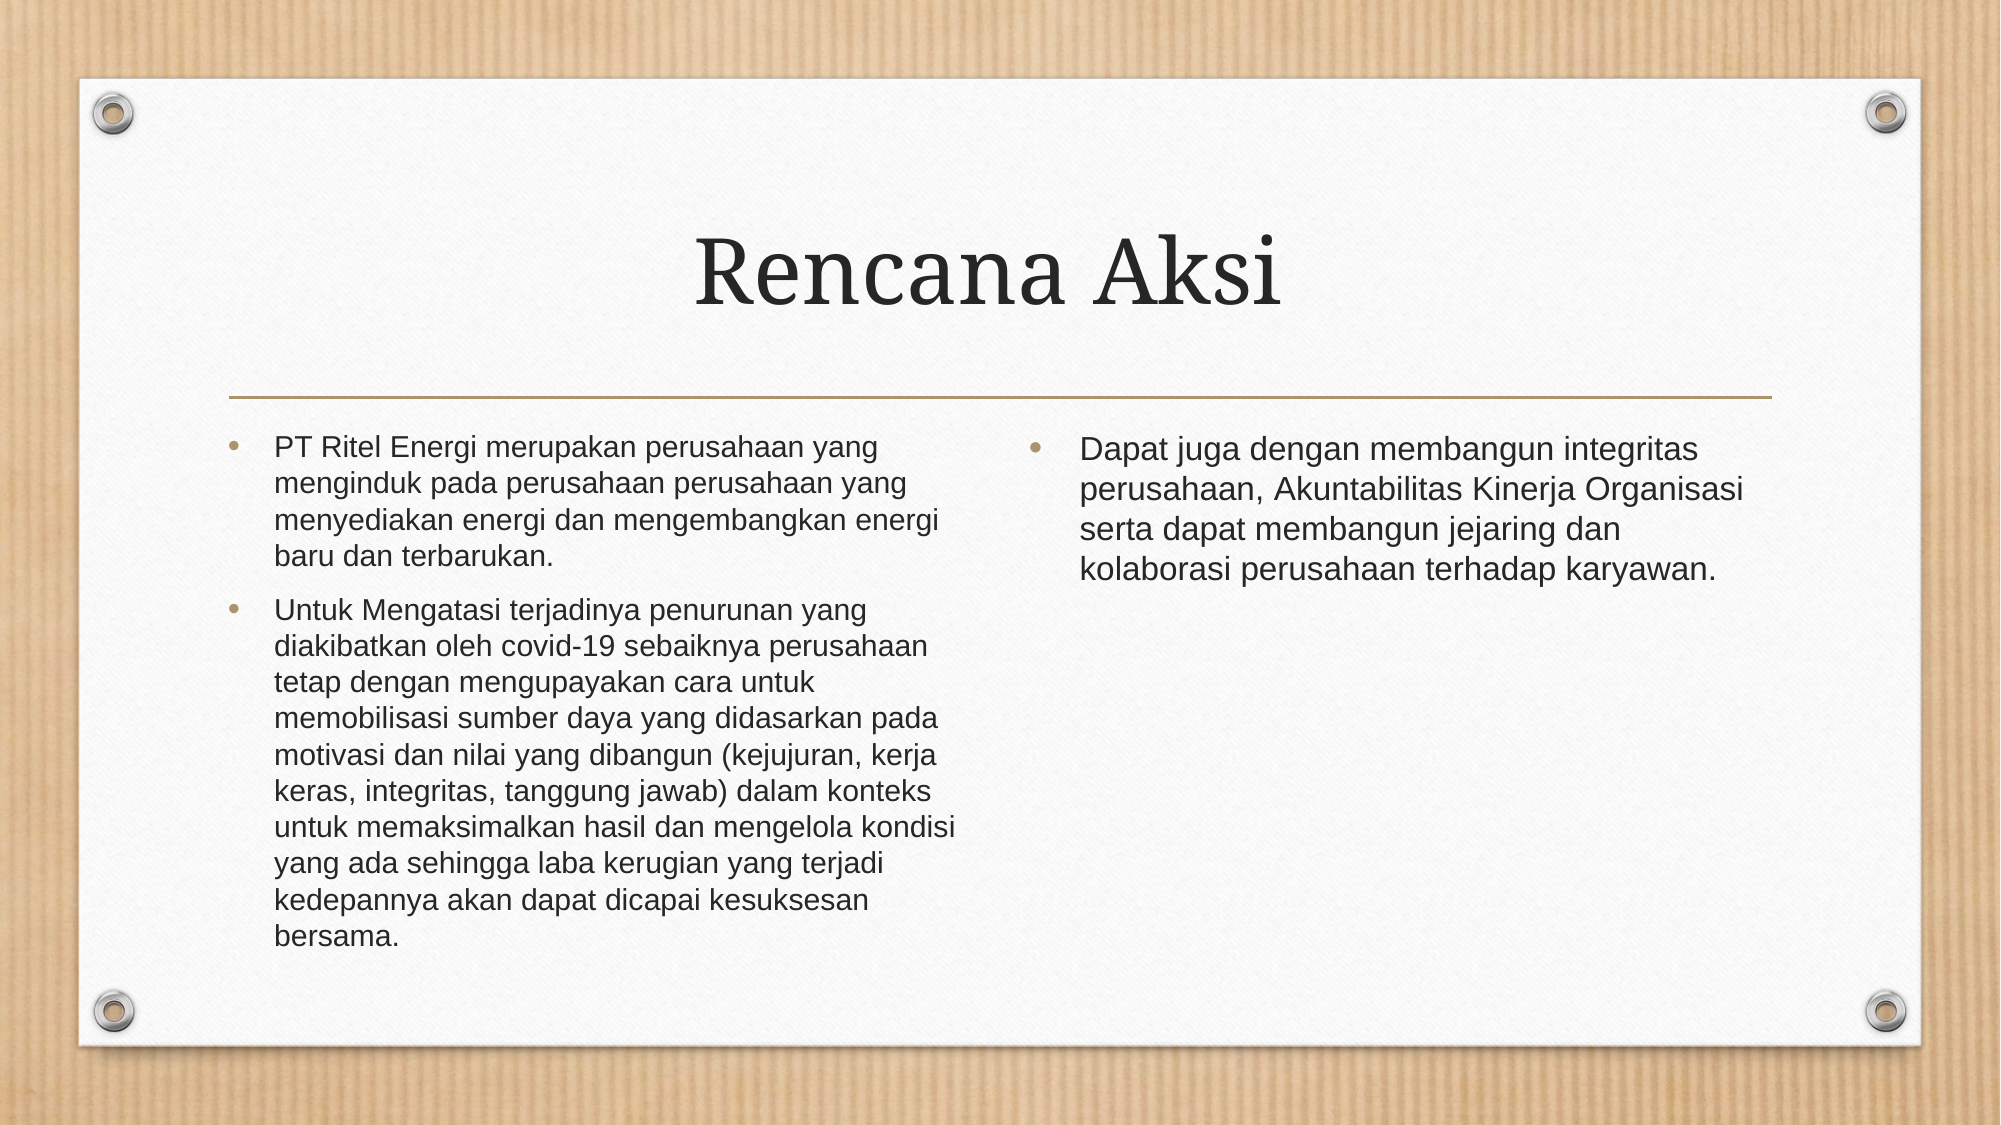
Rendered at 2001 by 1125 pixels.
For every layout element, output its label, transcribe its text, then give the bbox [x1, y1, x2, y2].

list PT Ritel Energi merupakan perusahaan yang menginduk pada perusahaan perusahaan yang menyediakan energi dan mengembangkan energi baru dan terbarukan. Untuk Mengatasi terjadinya penurunan yang diakibatkan oleh covid-19 sebaiknya perusahaan tetap dengan mengupayakan cara untuk memobilisasi sumber daya yang didasarkan pada motivasi dan nilai yang dibangun (kejujuran, kerja keras, integritas, tanggung jawab) dalam konteks untuk memaksimalkan hasil dan mengelola kondisi yang ada sehingga laba kerugian yang terjadi kedepannya akan dapat dicapai kesuksesan bersama. [213, 420, 987, 963]
list Dapat juga dengan membangun integritas perusahaan, Akuntabilitas Kinerja Organisasi serta dapat membangun jejaring dan kolaborasi perusahaan terhadap karyawan. [1013, 420, 1788, 963]
title Rencana Aksi [212, 161, 1788, 375]
picture [0, 0, 2001, 1125]
